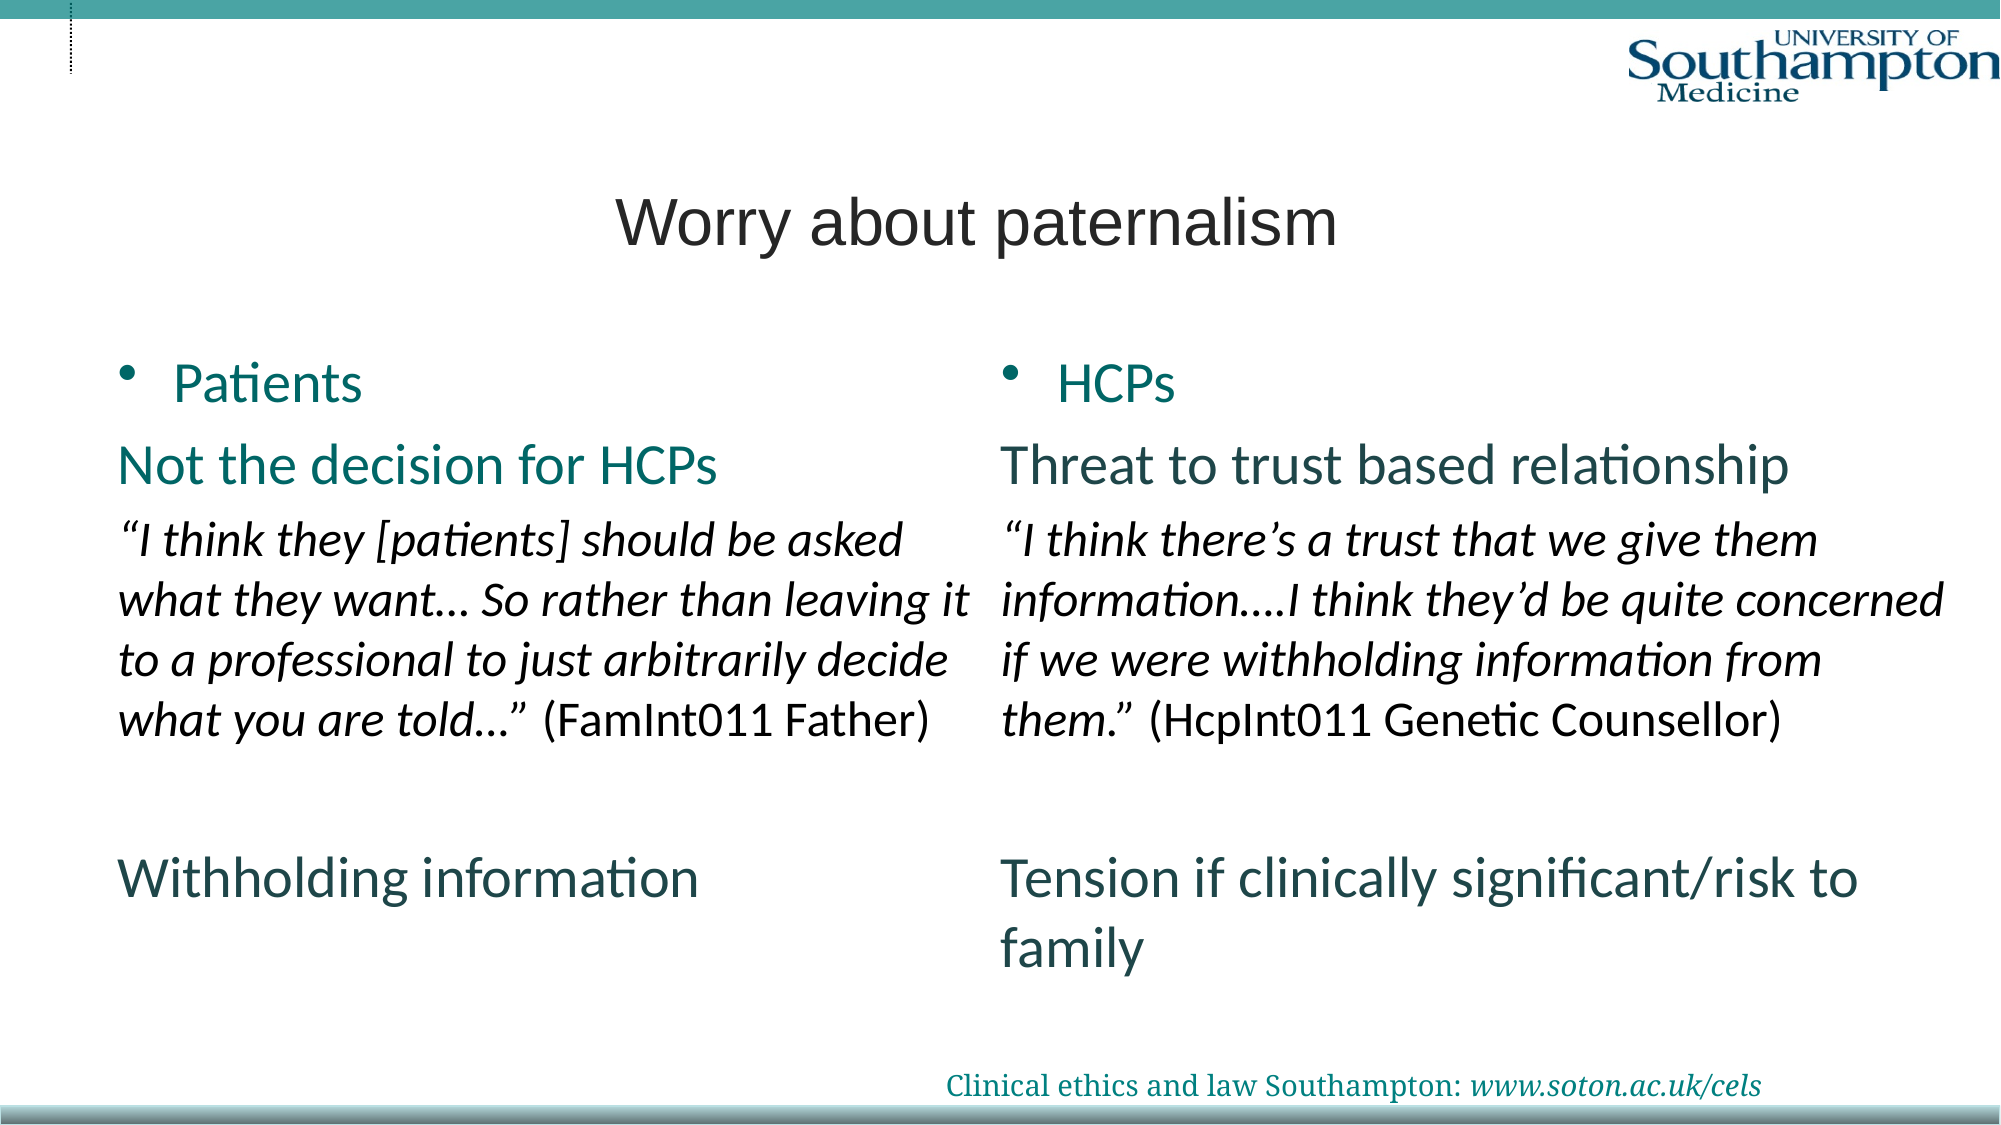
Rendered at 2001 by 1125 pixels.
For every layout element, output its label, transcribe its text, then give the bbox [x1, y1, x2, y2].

picture [1629, 30, 2000, 102]
list HCPs Threat to trust based relationship “I think there’s a trust that we give them information….I think they’d be quite concerned if we were withholding information from them.” (HcpInt011 Genetic Counsellor) Tension if clinically significant/risk to family [985, 255, 1976, 998]
title Worry about paternalism [86, 125, 1887, 313]
list Patients Not the decision for HCPs “I think they [patients] should be asked what they want… So rather than leaving it to a professional to just arbitrarily decide what you are told…” (FamInt011 Father) Withholding information [102, 255, 985, 998]
